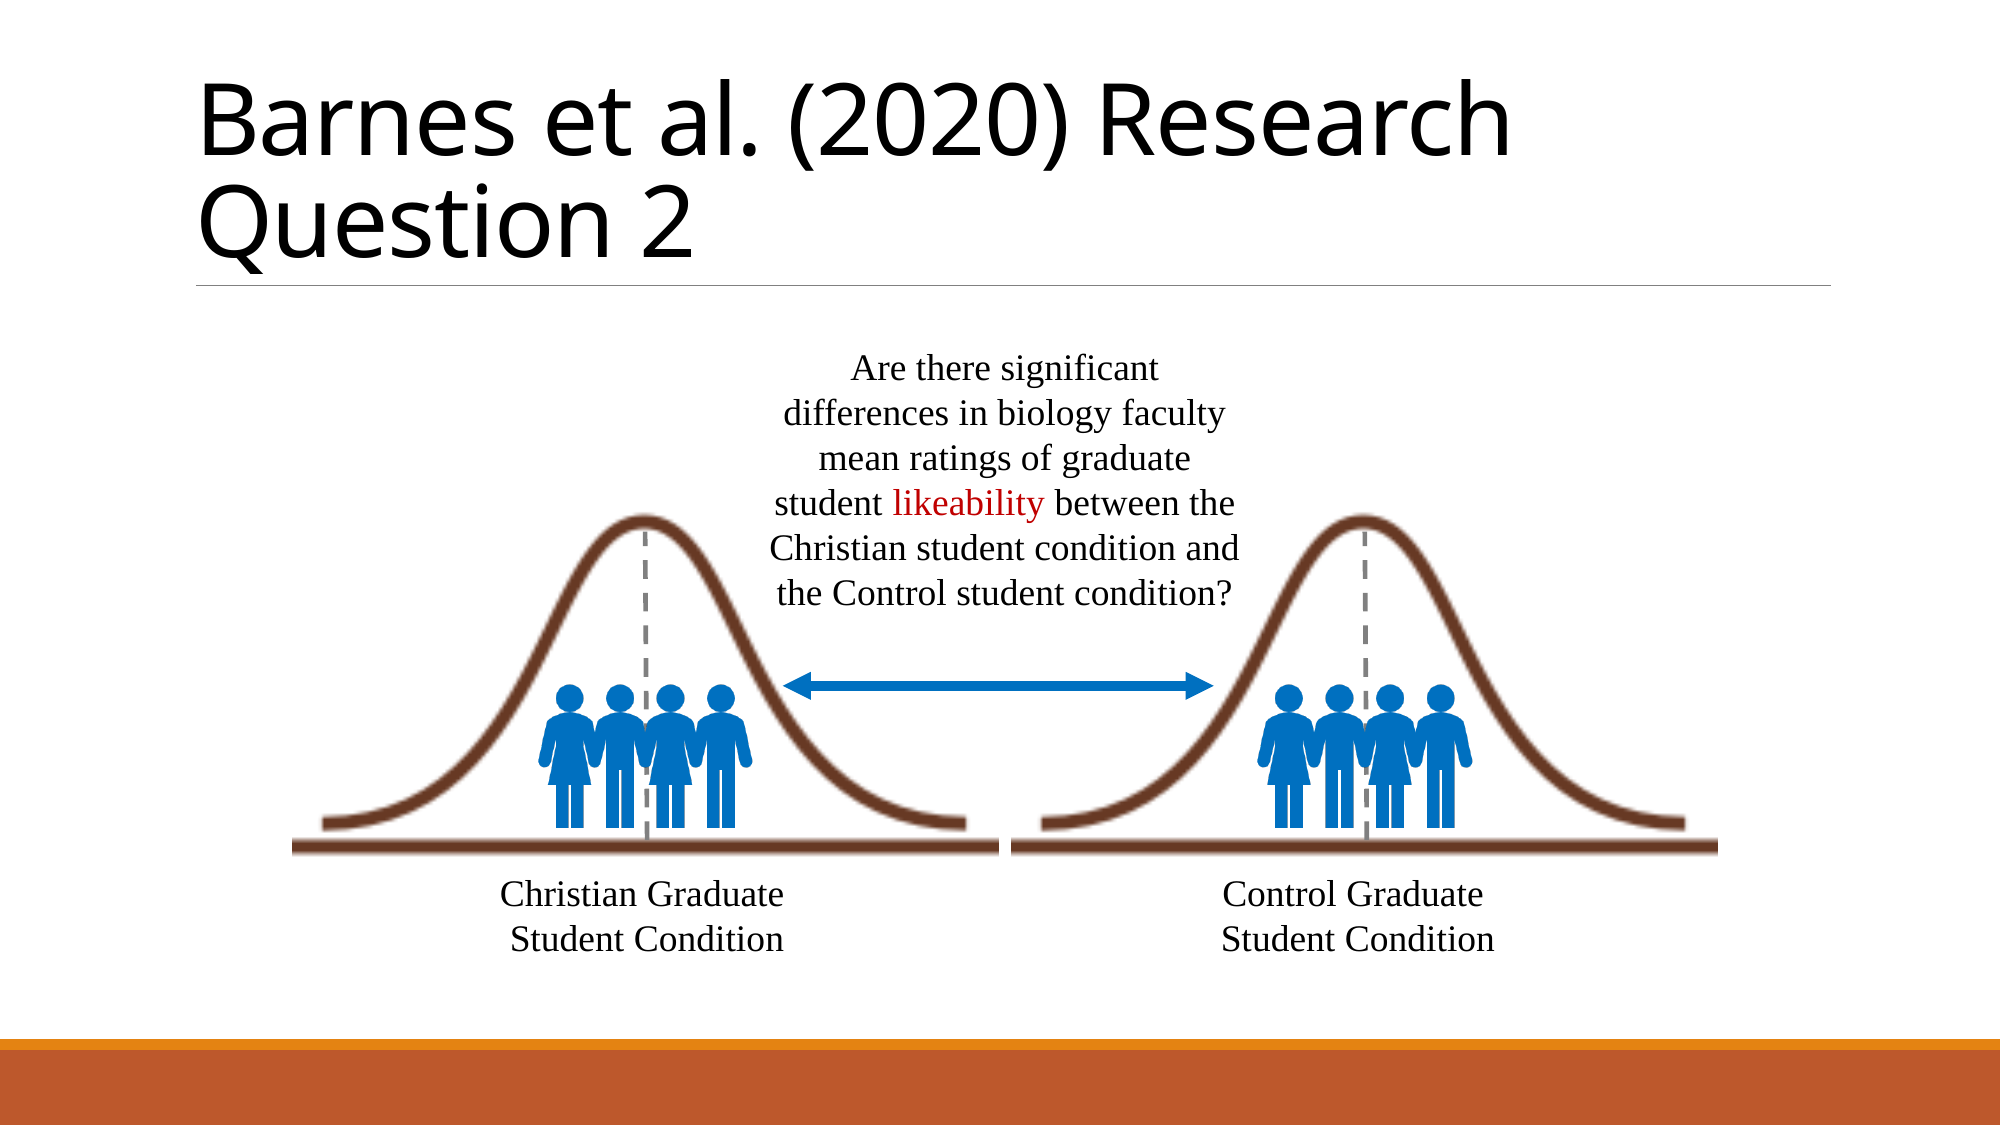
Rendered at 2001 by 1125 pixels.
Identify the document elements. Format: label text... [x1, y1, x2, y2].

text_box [291, 334, 1719, 1029]
title Barnes et al. (2020) Research Question 2 [180, 47, 1830, 285]
